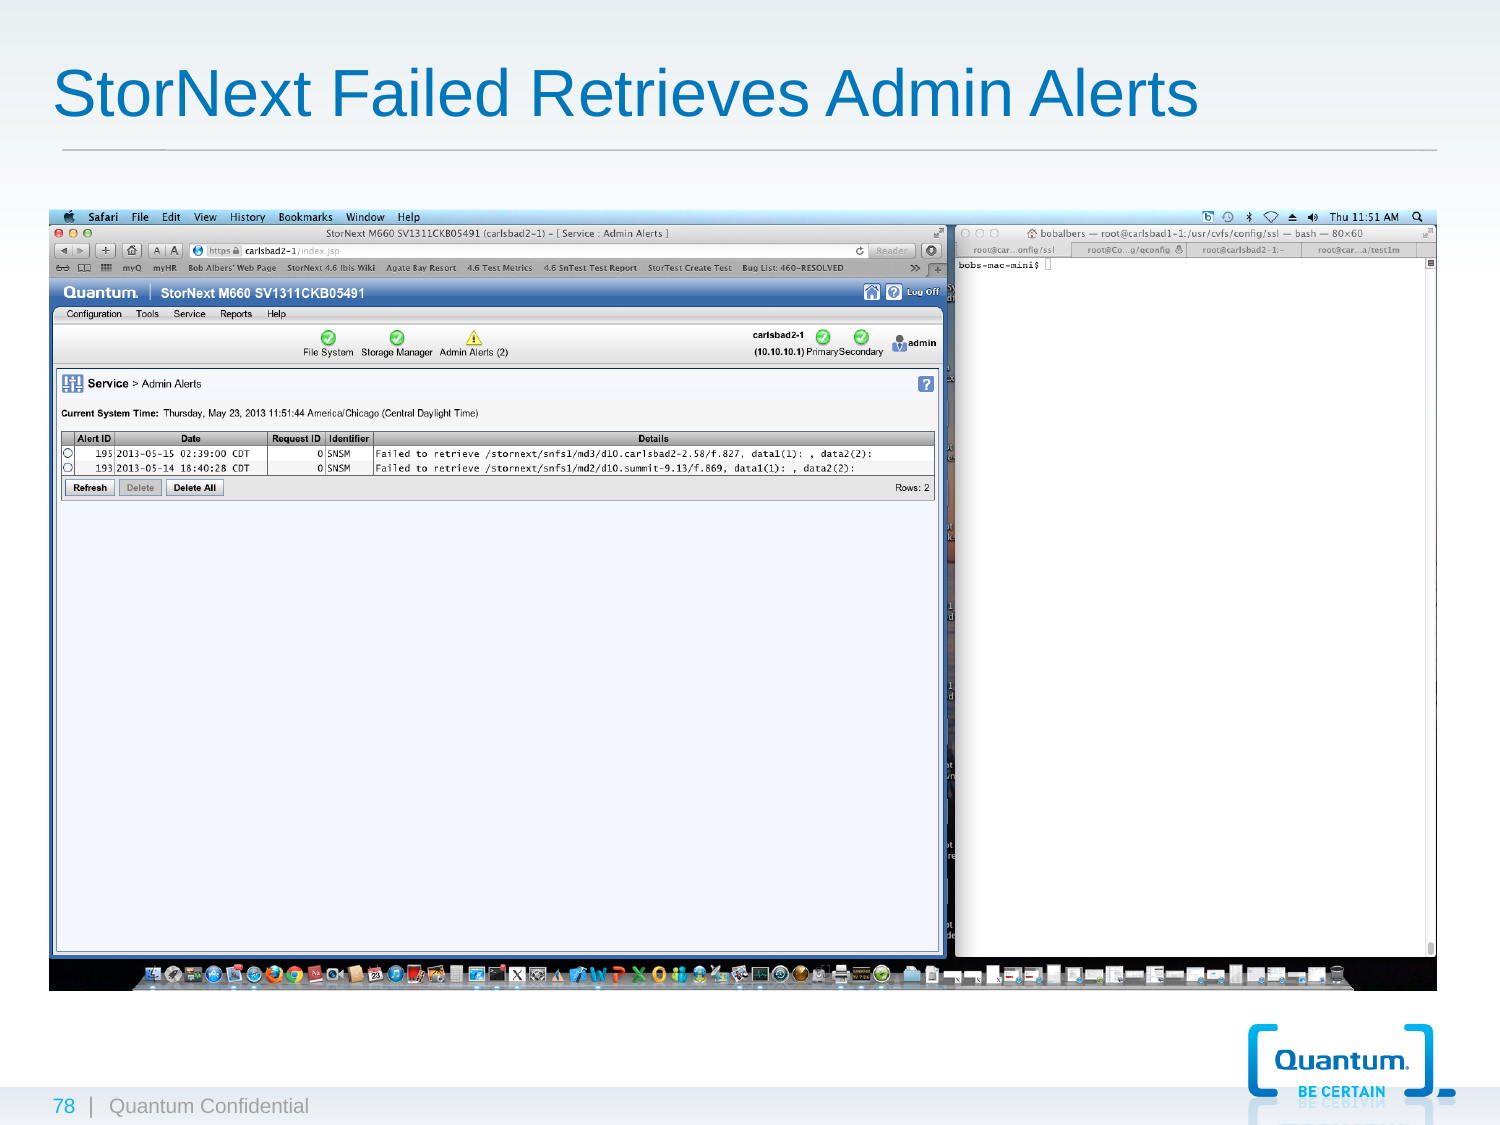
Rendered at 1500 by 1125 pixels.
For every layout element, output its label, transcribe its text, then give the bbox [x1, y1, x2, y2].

title StorNext Failed Retrieves Admin Alerts [37, 37, 1313, 143]
slide_number 78 [37, 1085, 114, 1125]
picture [1240, 1012, 1463, 1125]
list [49, 187, 1437, 1013]
